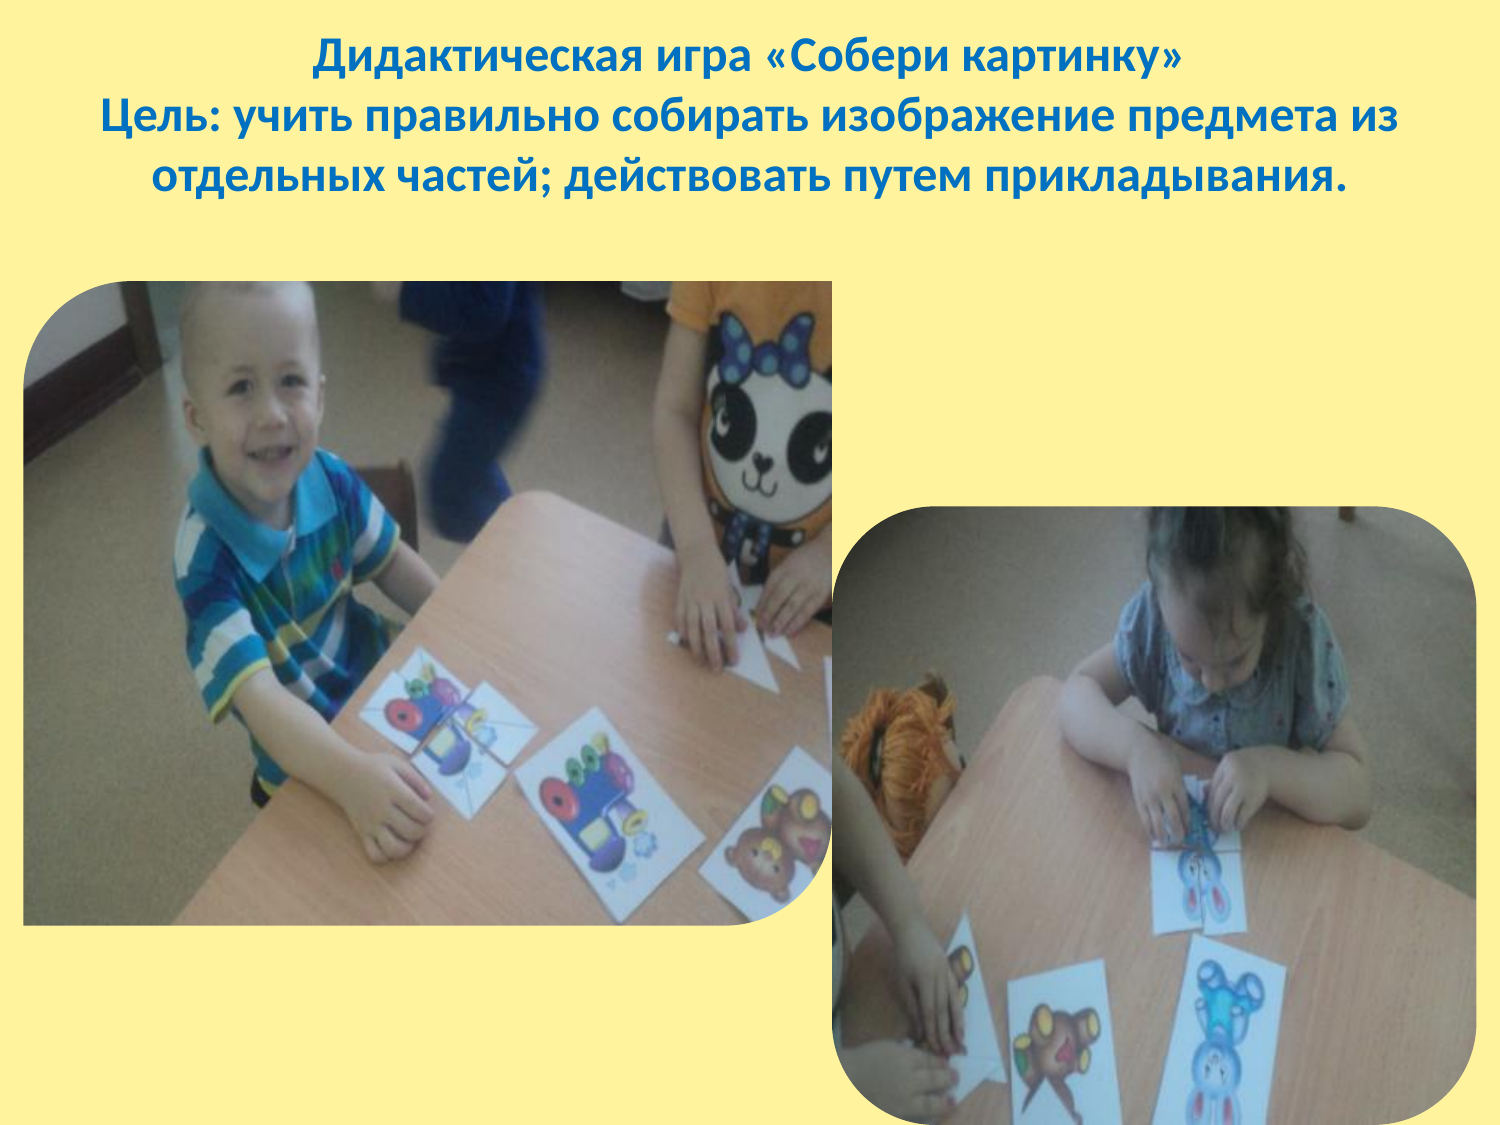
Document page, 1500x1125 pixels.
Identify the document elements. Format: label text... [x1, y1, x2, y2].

picture [23, 280, 1477, 1125]
title Дидактическая игра «Собери картинку» Цель: учить правильно собирать изображение предмета из отдельных частей; действовать путем прикладывания. [75, 0, 1425, 223]
